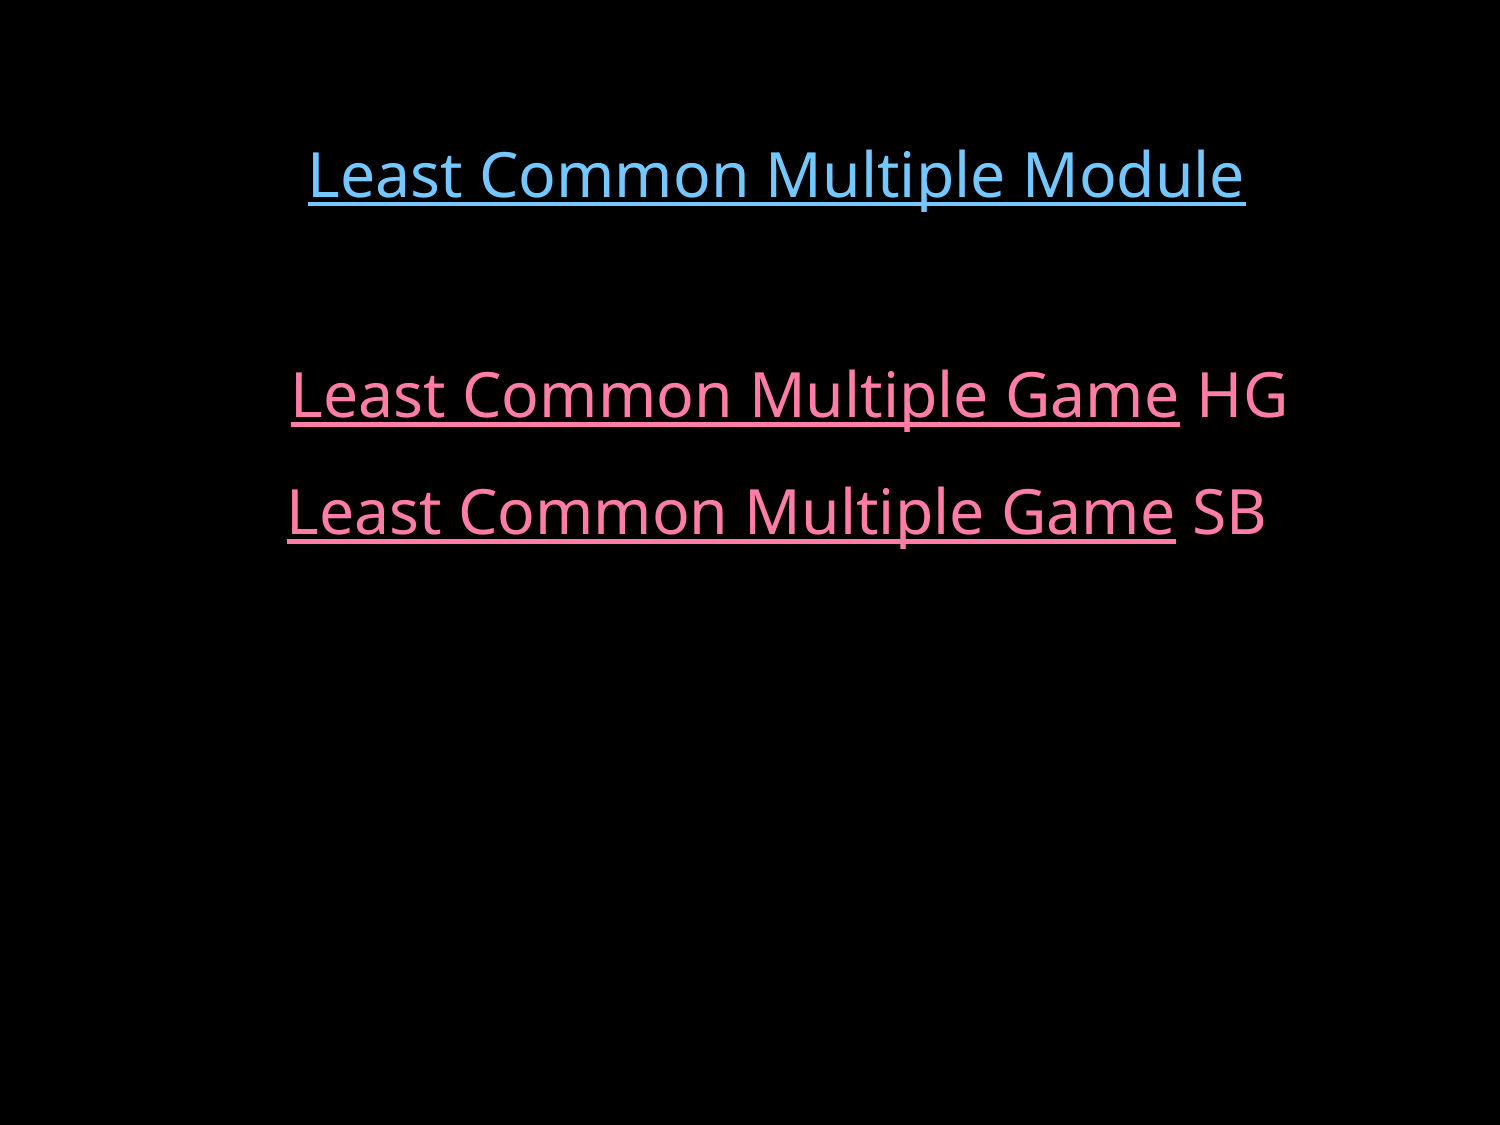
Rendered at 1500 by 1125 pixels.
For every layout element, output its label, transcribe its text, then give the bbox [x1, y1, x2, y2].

text_box Least Common Multiple Module [62, 62, 1413, 292]
text_box Least Common Multiple Game SB [62, 399, 1413, 630]
title Least Common Multiple Game HG [75, 282, 1425, 513]
